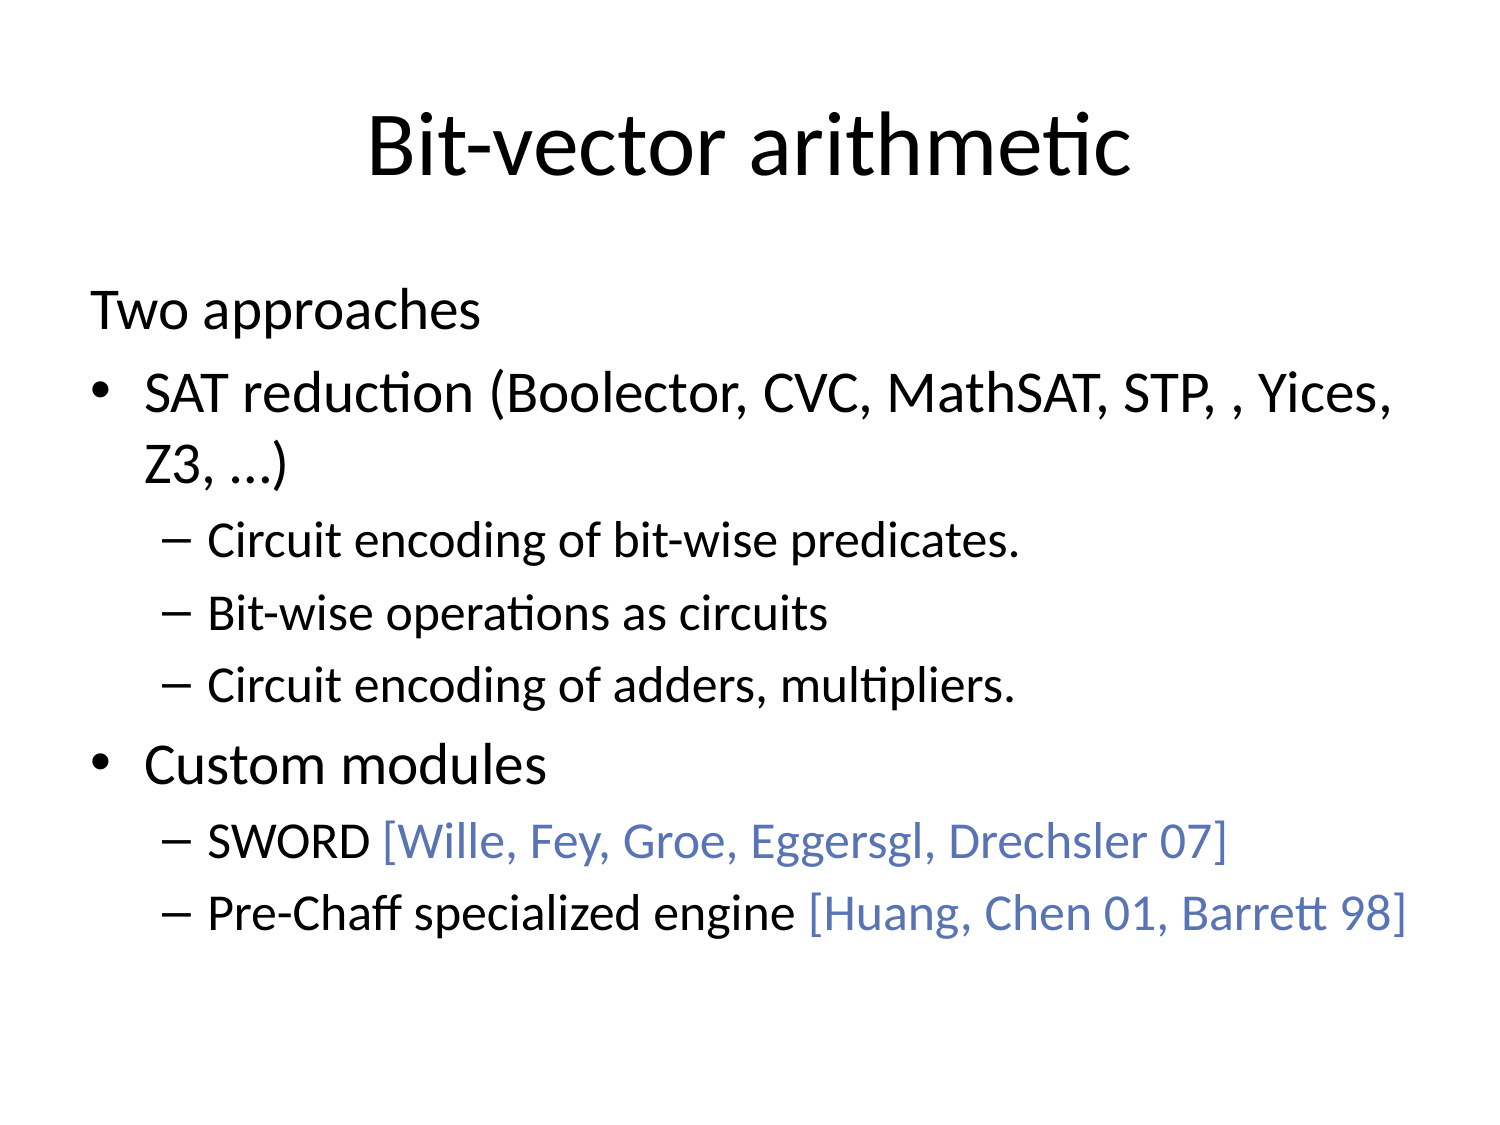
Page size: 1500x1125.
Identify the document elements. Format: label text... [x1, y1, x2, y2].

title Bit-vector arithmetic [75, 45, 1425, 233]
list Two approaches SAT reduction (Boolector, CVC, MathSAT, STP, , Yices, Z3, …) Circuit encoding of bit-wise predicates. Bit-wise operations as circuits Circuit encoding of adders, multipliers. Custom modules SWORD [Wille, Fey, Groe, Eggersgl, Drechsler 07] Pre-Chaff specialized engine [Huang, Chen 01, Barrett 98] [75, 262, 1425, 1005]
